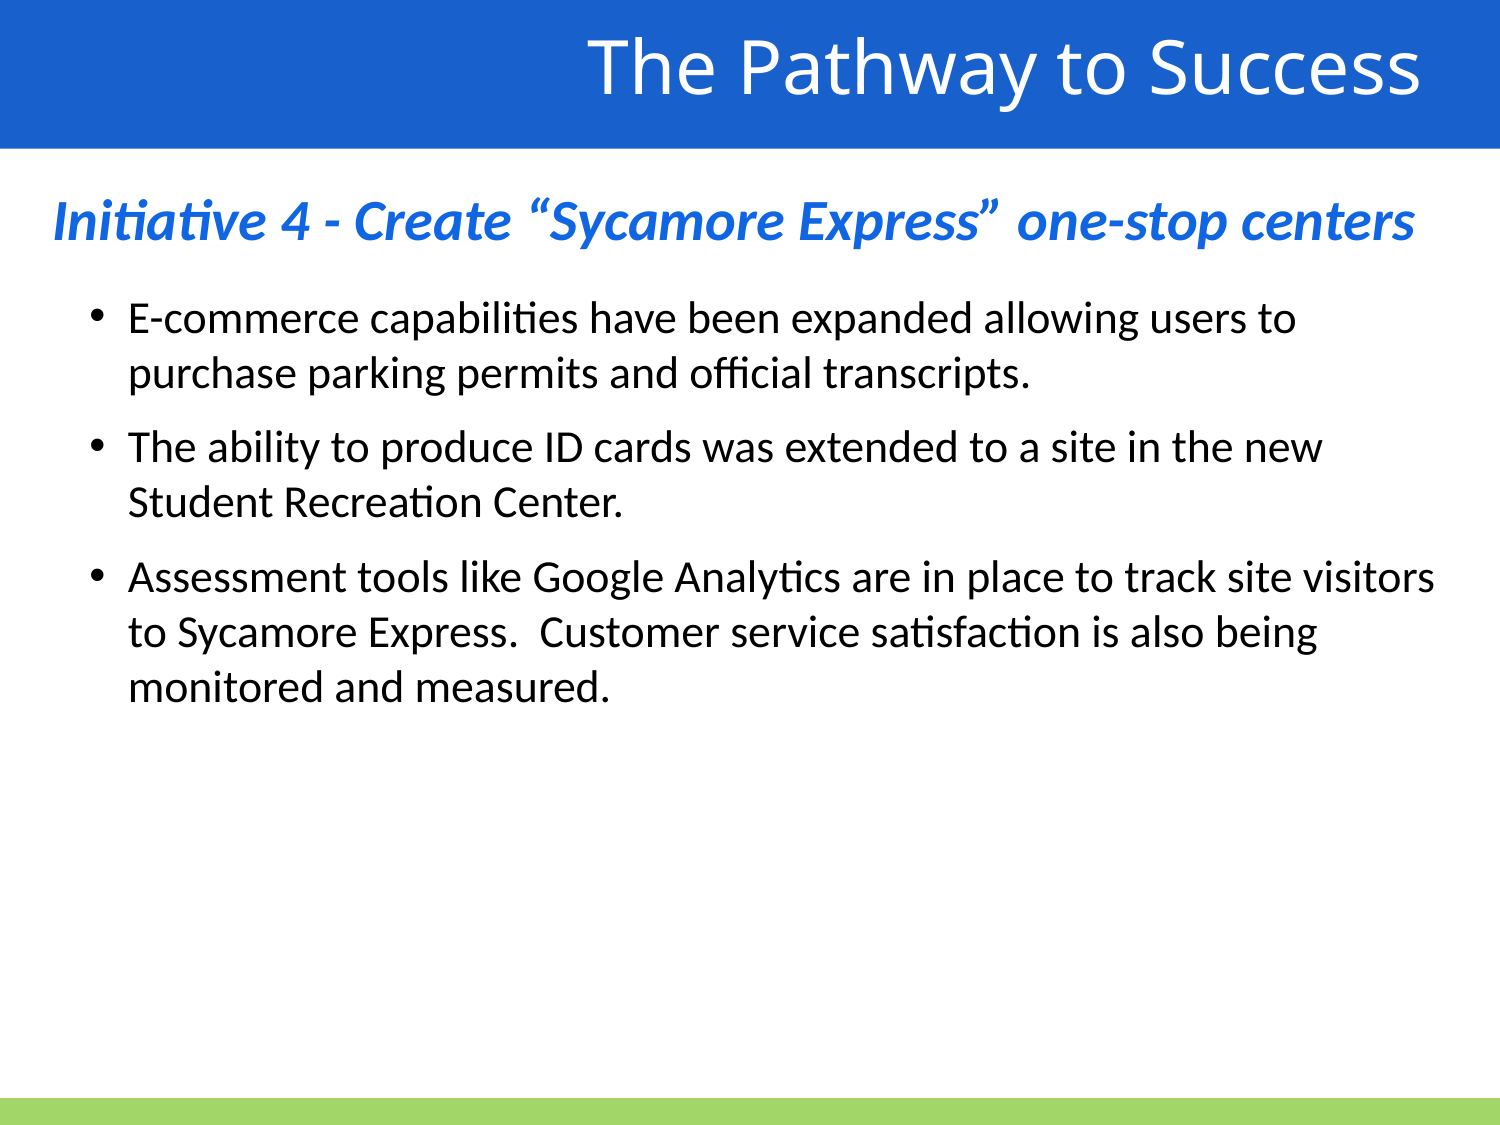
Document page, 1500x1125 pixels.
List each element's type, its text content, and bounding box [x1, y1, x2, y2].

text_box [0, 0, 1500, 149]
text_box Initiative 4 - Create “Sycamore Express” one-stop centers E-commerce capabilities have been expanded allowing users to purchase parking permits and official transcripts. The ability to produce ID cards was extended to a site in the new Student Recreation Center. Assessment tools like Google Analytics are in place to track site visitors to Sycamore Express. Customer service satisfaction is also being monitored and measured. [37, 174, 1475, 720]
text_box The Pathway to Success [12, 12, 1438, 118]
